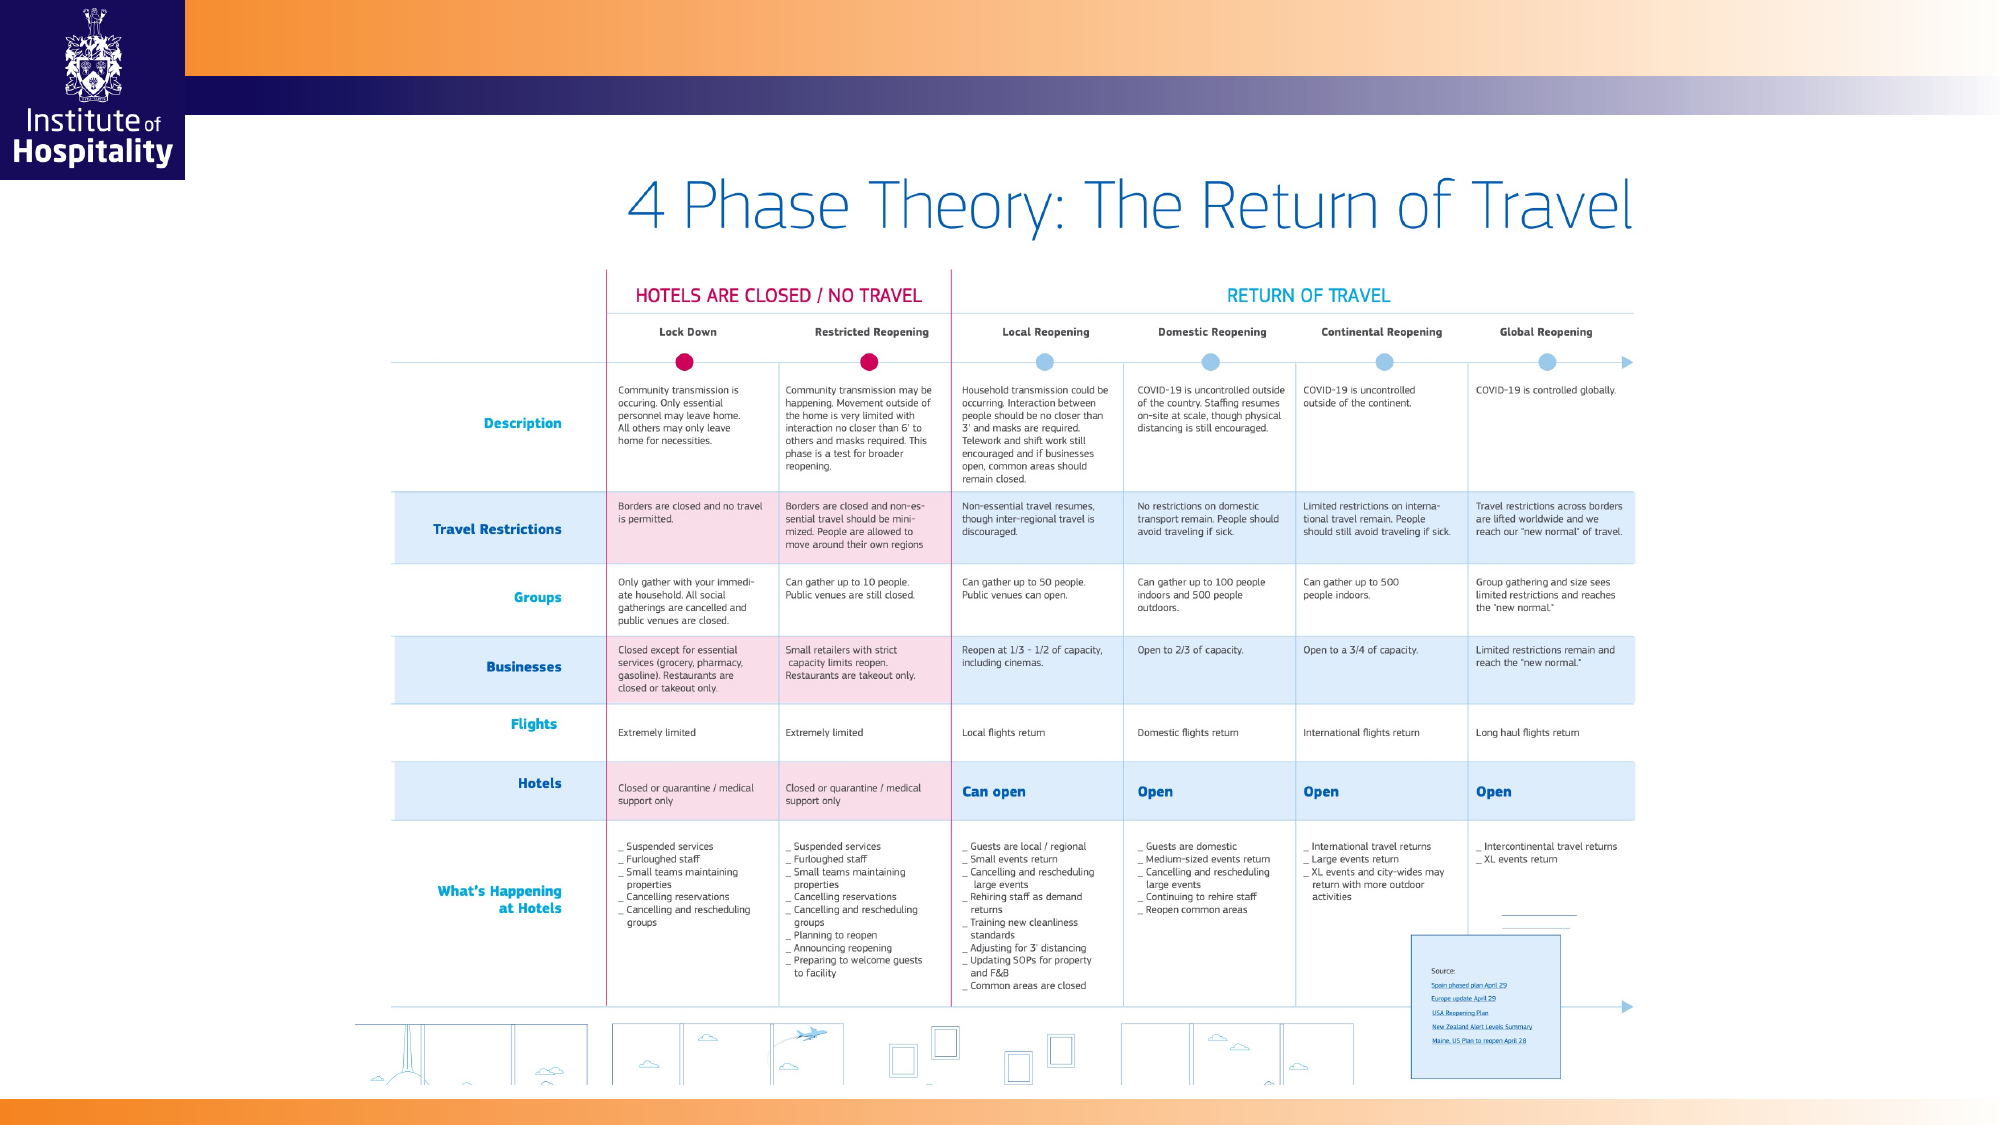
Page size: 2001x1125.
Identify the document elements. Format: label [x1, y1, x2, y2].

text_box [0, 0, 2000, 1125]
